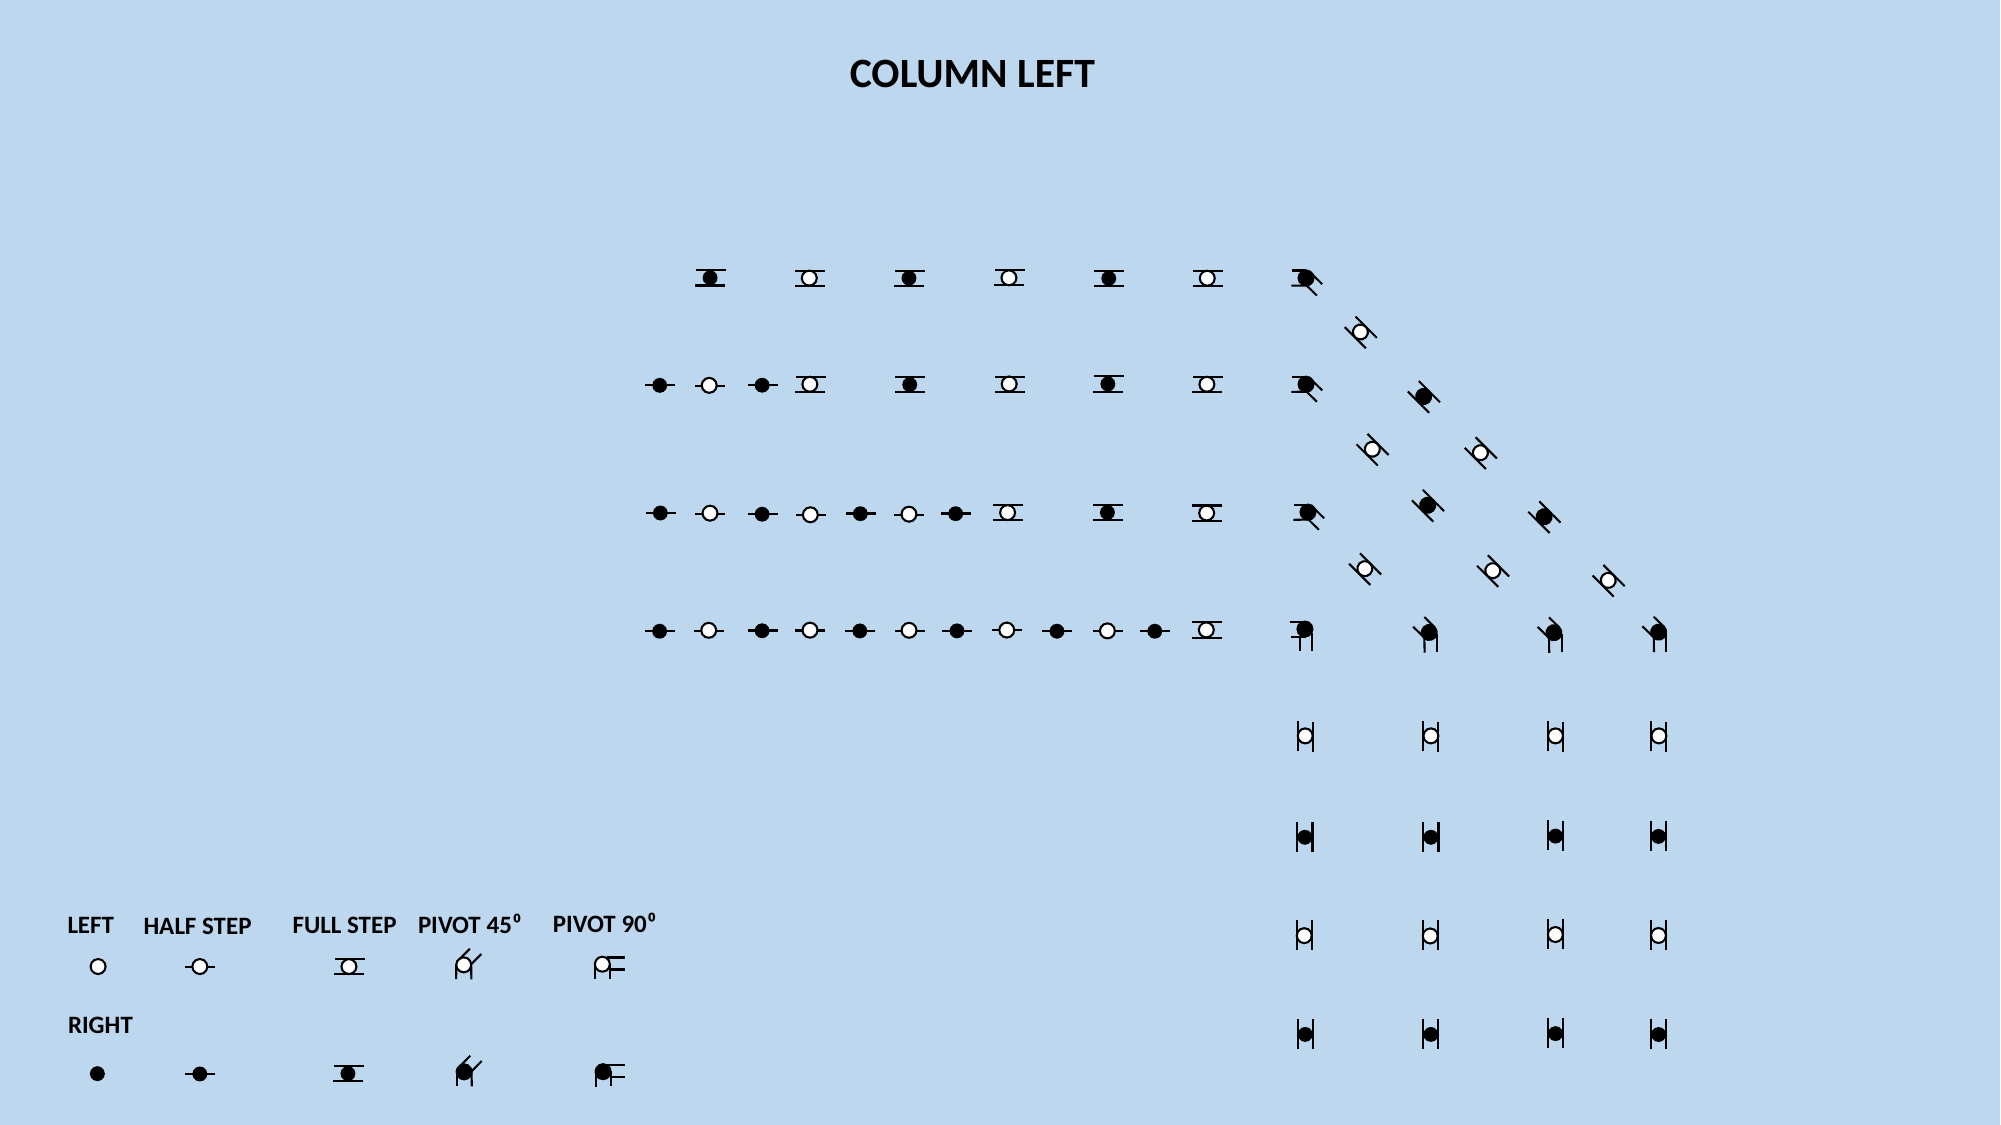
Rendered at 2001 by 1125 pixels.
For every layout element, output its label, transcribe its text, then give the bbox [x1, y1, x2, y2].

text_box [754, 615, 770, 646]
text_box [594, 956, 625, 980]
text_box PIVOT 45⁰ [403, 901, 547, 947]
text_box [1423, 721, 1439, 752]
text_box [852, 615, 868, 646]
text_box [1290, 271, 1318, 297]
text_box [1651, 1018, 1667, 1050]
text_box LEFT [52, 900, 143, 946]
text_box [1651, 721, 1667, 752]
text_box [1473, 438, 1489, 469]
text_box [1290, 377, 1318, 404]
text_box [1199, 497, 1215, 529]
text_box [1423, 1018, 1439, 1050]
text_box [1292, 505, 1320, 532]
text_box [1001, 262, 1018, 294]
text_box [652, 616, 668, 647]
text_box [1002, 368, 1018, 400]
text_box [1416, 381, 1432, 413]
text_box FULL STEP [277, 900, 422, 946]
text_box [652, 370, 668, 401]
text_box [1485, 555, 1501, 587]
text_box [1365, 434, 1381, 465]
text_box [703, 262, 719, 294]
text_box COLUMN LEFT [835, 38, 1186, 104]
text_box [1548, 1017, 1564, 1049]
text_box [1147, 616, 1163, 647]
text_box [1422, 920, 1438, 951]
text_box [1297, 1018, 1313, 1050]
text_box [901, 499, 917, 530]
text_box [456, 1060, 484, 1087]
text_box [1286, 625, 1317, 648]
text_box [1420, 490, 1436, 521]
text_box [754, 499, 770, 530]
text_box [1296, 919, 1312, 951]
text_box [653, 497, 669, 528]
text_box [1100, 368, 1116, 400]
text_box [1547, 820, 1564, 851]
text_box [802, 369, 818, 400]
text_box PIVOT 90⁰ [538, 900, 682, 946]
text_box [341, 951, 358, 982]
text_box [1650, 919, 1667, 951]
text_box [595, 1064, 626, 1087]
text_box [802, 263, 818, 294]
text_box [1101, 263, 1117, 294]
text_box RIGHT [53, 1001, 150, 1046]
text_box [1199, 614, 1215, 646]
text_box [999, 615, 1015, 646]
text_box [803, 499, 819, 530]
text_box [1600, 565, 1617, 596]
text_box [1533, 624, 1564, 651]
text_box [88, 1065, 106, 1083]
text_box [1000, 497, 1016, 528]
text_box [1408, 624, 1440, 651]
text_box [1423, 821, 1439, 852]
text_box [702, 370, 718, 401]
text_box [702, 498, 718, 529]
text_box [853, 498, 869, 529]
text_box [949, 615, 965, 646]
text_box HALF STEP [128, 901, 272, 947]
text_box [1199, 369, 1215, 400]
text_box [1297, 721, 1313, 752]
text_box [192, 1058, 208, 1089]
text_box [948, 498, 964, 529]
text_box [192, 951, 208, 982]
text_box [1536, 502, 1552, 533]
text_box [1353, 317, 1369, 348]
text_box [1638, 623, 1669, 650]
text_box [701, 615, 717, 646]
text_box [1049, 616, 1065, 647]
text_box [1200, 263, 1216, 294]
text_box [901, 263, 918, 294]
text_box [1547, 721, 1563, 752]
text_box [1100, 615, 1116, 646]
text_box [754, 370, 770, 401]
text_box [1297, 821, 1313, 852]
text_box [902, 369, 918, 400]
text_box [1547, 918, 1563, 950]
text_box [1650, 820, 1667, 852]
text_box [1100, 497, 1116, 528]
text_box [1357, 553, 1373, 585]
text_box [901, 615, 917, 646]
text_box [456, 953, 484, 980]
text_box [340, 1058, 357, 1089]
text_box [802, 615, 818, 646]
text_box [89, 957, 107, 976]
